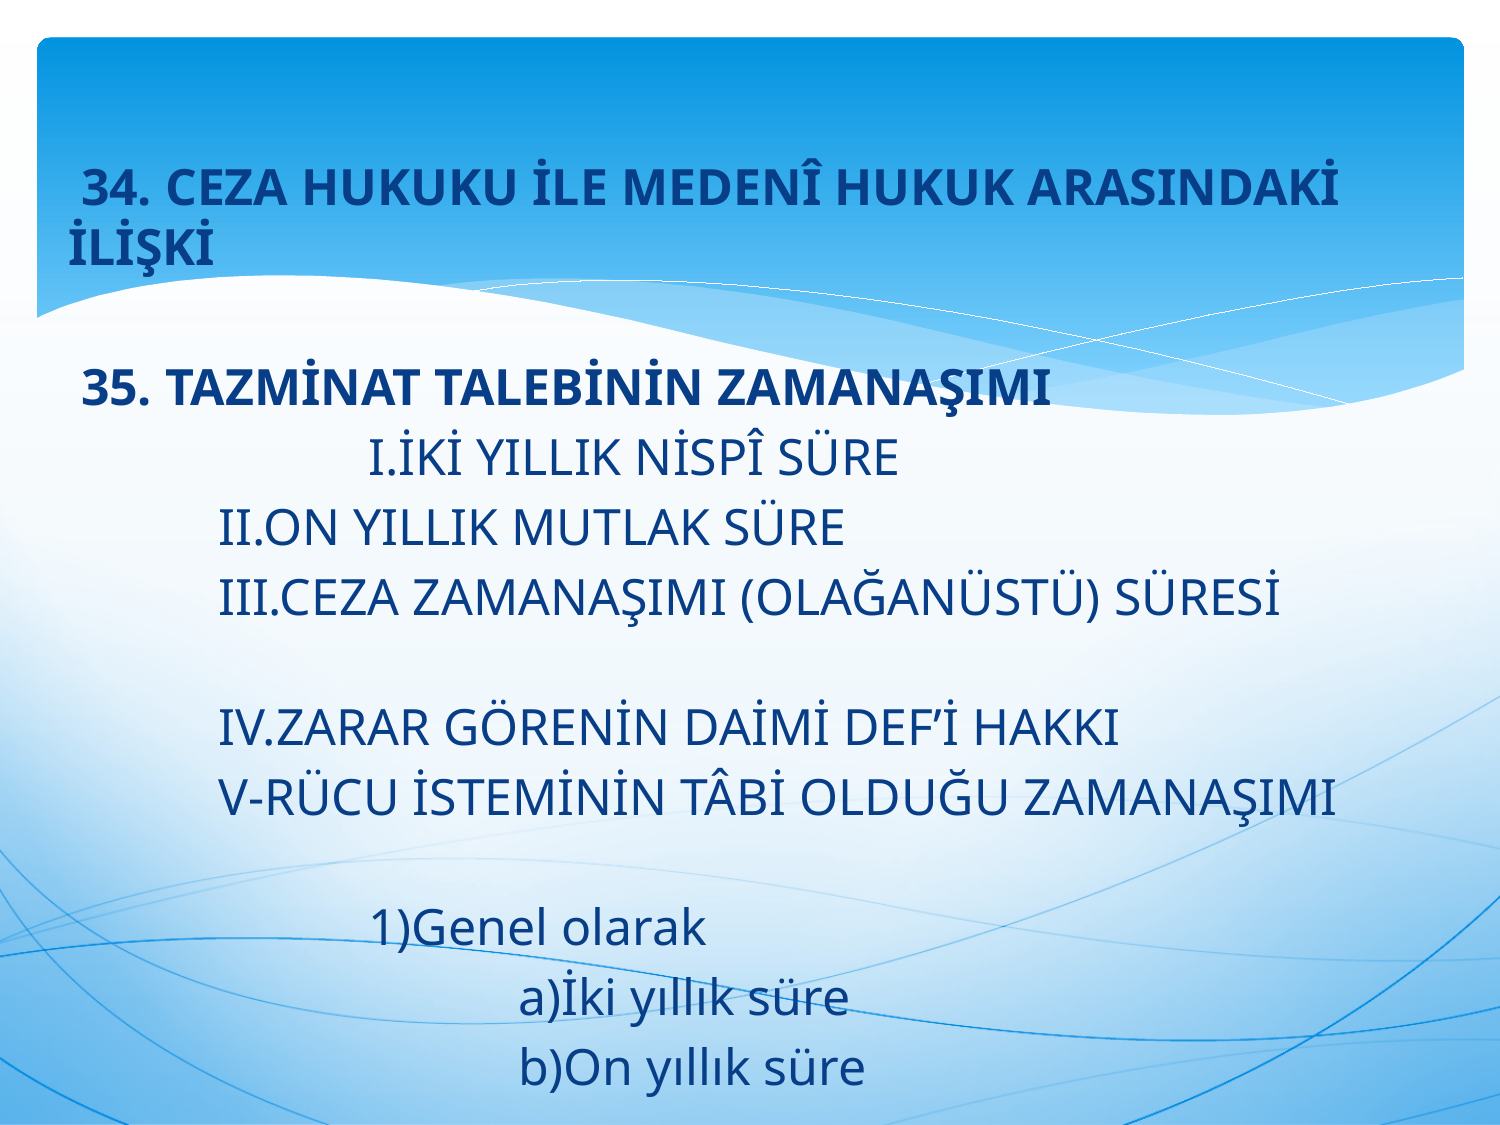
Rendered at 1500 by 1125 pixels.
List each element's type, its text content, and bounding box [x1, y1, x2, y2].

list 34. Ceza Hukuku İle MedenÎ Hukuk ArasIndakİ İlİŞKİ 35. TazmİNAt Talebİnİn ZamanaşImI I.İKİ YILLIK NİSPÎ SÜRE II.ON YILLIK MUTLAK SÜRE III.CEZA ZAMANAŞIMI (OLAĞANÜSTÜ) SÜRESİ IV.ZARAR GÖRENİN DAİMİ DEF’İ HAKKI V-RÜCU İSTEMİNİN TÂBİ OLDUĞU ZAMANAŞIMI 1)Genel olarak a)İki yıllık süre b)On yıllık süre [53, 78, 1424, 1106]
